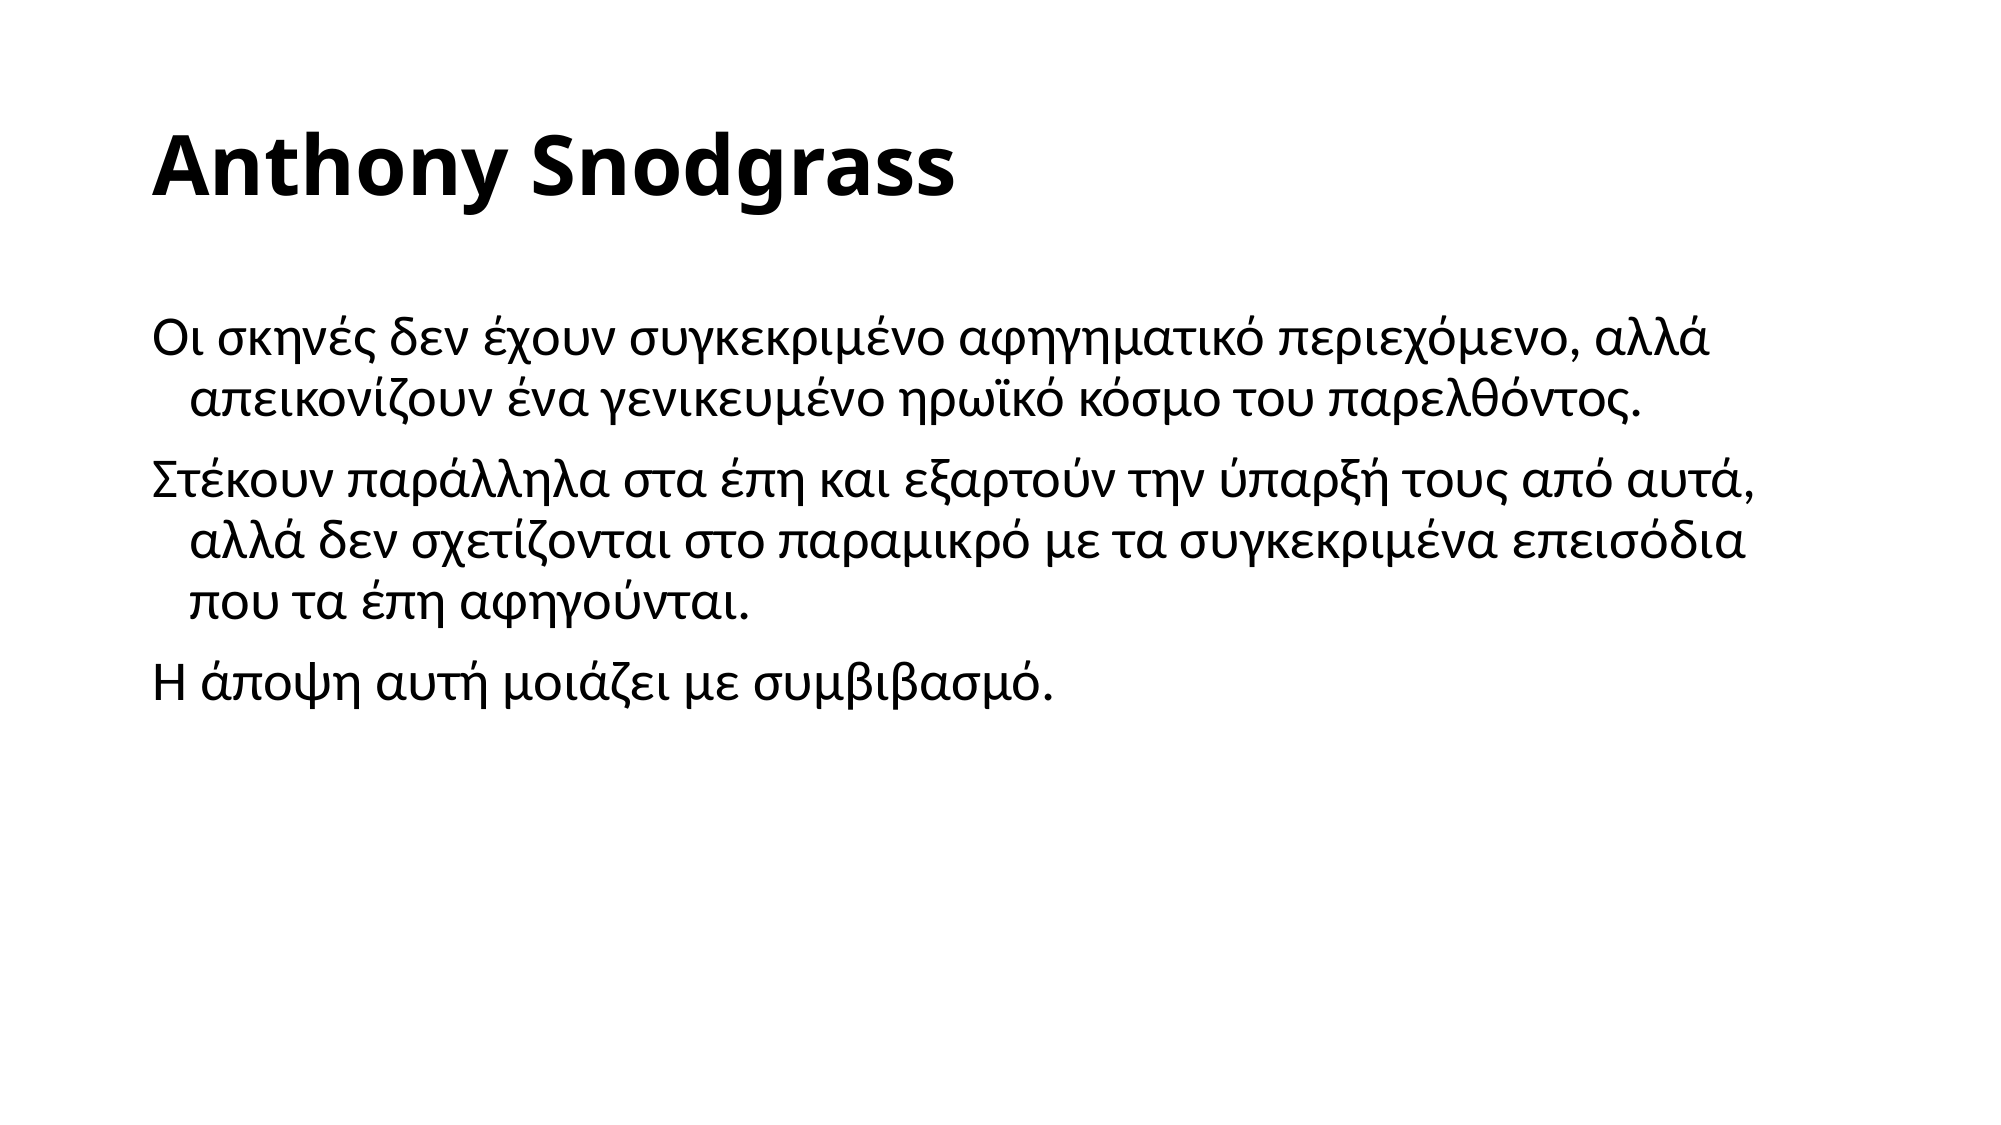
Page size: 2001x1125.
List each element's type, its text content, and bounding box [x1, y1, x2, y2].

title Anthony Snodgrass [137, 59, 1863, 278]
list Οι σκηνές δεν έχουν συγκεκριμένο αφηγηματικό περιεχόμενο, αλλά απεικονίζουν ένα γενικευμένο ηρωϊκό κόσμο του παρελθόντος. Στέκουν παράλληλα στα έπη και εξαρτούν την ύπαρξή τους από αυτά, αλλά δεν σχετίζονται στο παραμικρό με τα συγκεκριμένα επεισόδια που τα έπη αφηγούνται. Η άποψη αυτή μοιάζει με συμβιβασμό. [137, 299, 1863, 1014]
